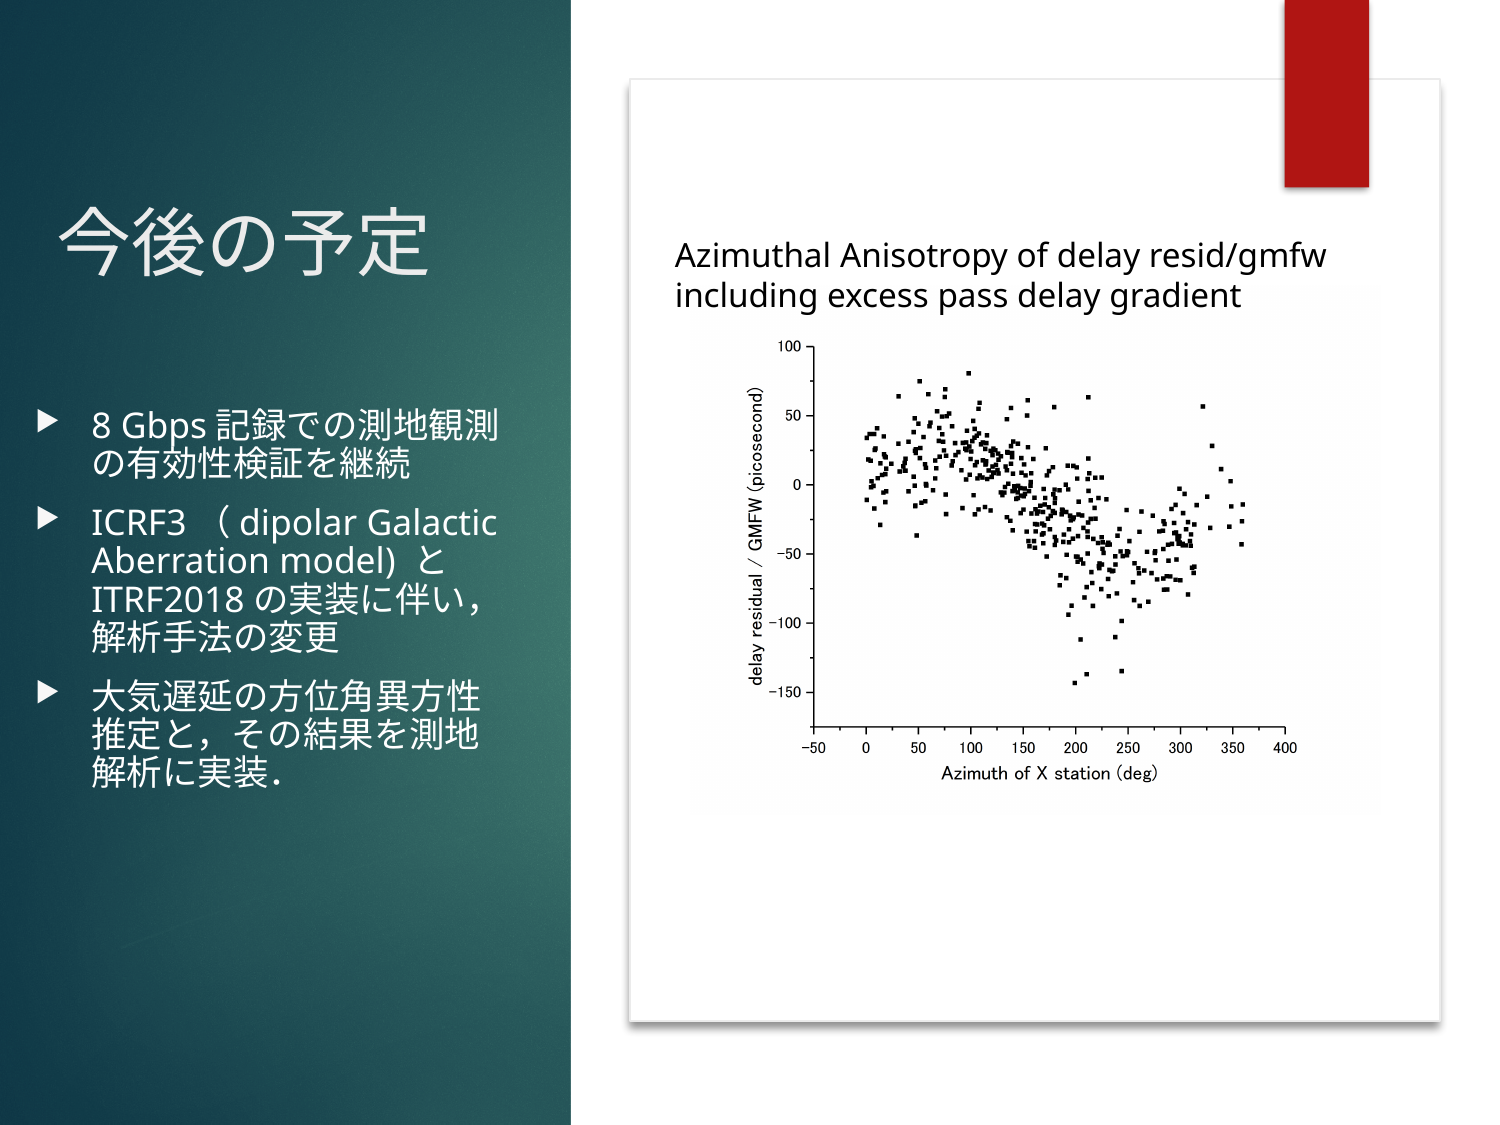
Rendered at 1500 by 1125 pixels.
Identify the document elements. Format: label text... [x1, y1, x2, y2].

text_box Azimuthal Anisotropy of delay resid/gmfw including excess pass delay gradient [659, 226, 1343, 322]
text_box [629, 78, 1442, 1022]
text_box [1284, 0, 1370, 188]
title 今後の予定 [41, 187, 504, 323]
text_box [0, 0, 569, 1125]
text_box [569, 0, 1500, 1125]
picture [689, 285, 1381, 815]
list 8 Gbps記録での測地観測の有効性検証を継続 ICRF3（dipolar Galactic Aberration model) とITRF2018の実装に伴い，解析手法の変更 大気遅延の方位角異方性推定と，その結果を測地解析に実装． [20, 399, 525, 1021]
